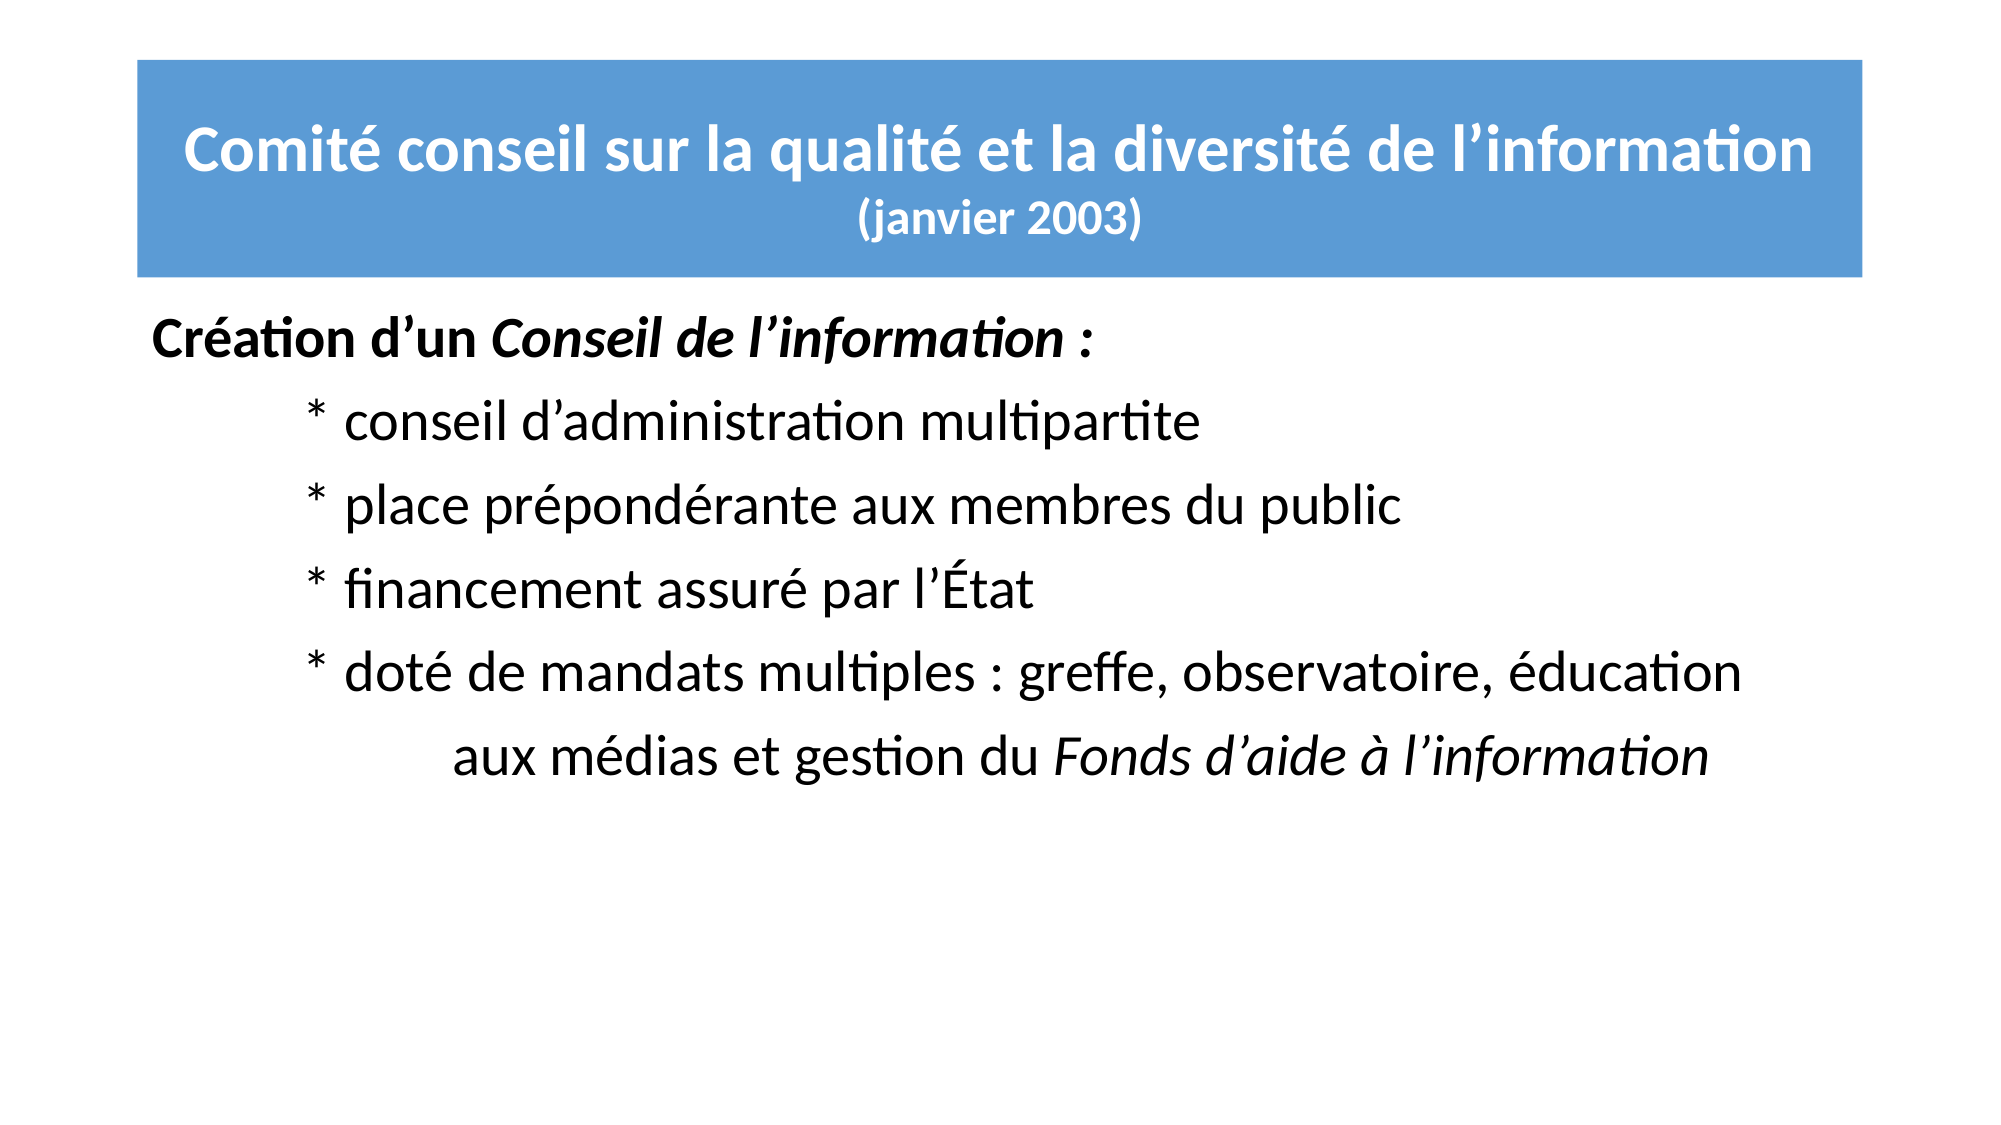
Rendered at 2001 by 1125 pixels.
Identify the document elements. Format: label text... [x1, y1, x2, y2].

list Création d’un Conseil de l’information : * conseil d’administration multipartite * place prépondérante aux membres du public * financement assuré par l’État * doté de mandats multiples : greffe, observatoire, éducation aux médias et gestion du Fonds d’aide à l’information [137, 299, 1863, 1014]
title Comité conseil sur la qualité et la diversité de l’information (janvier 2003) [137, 59, 1863, 278]
